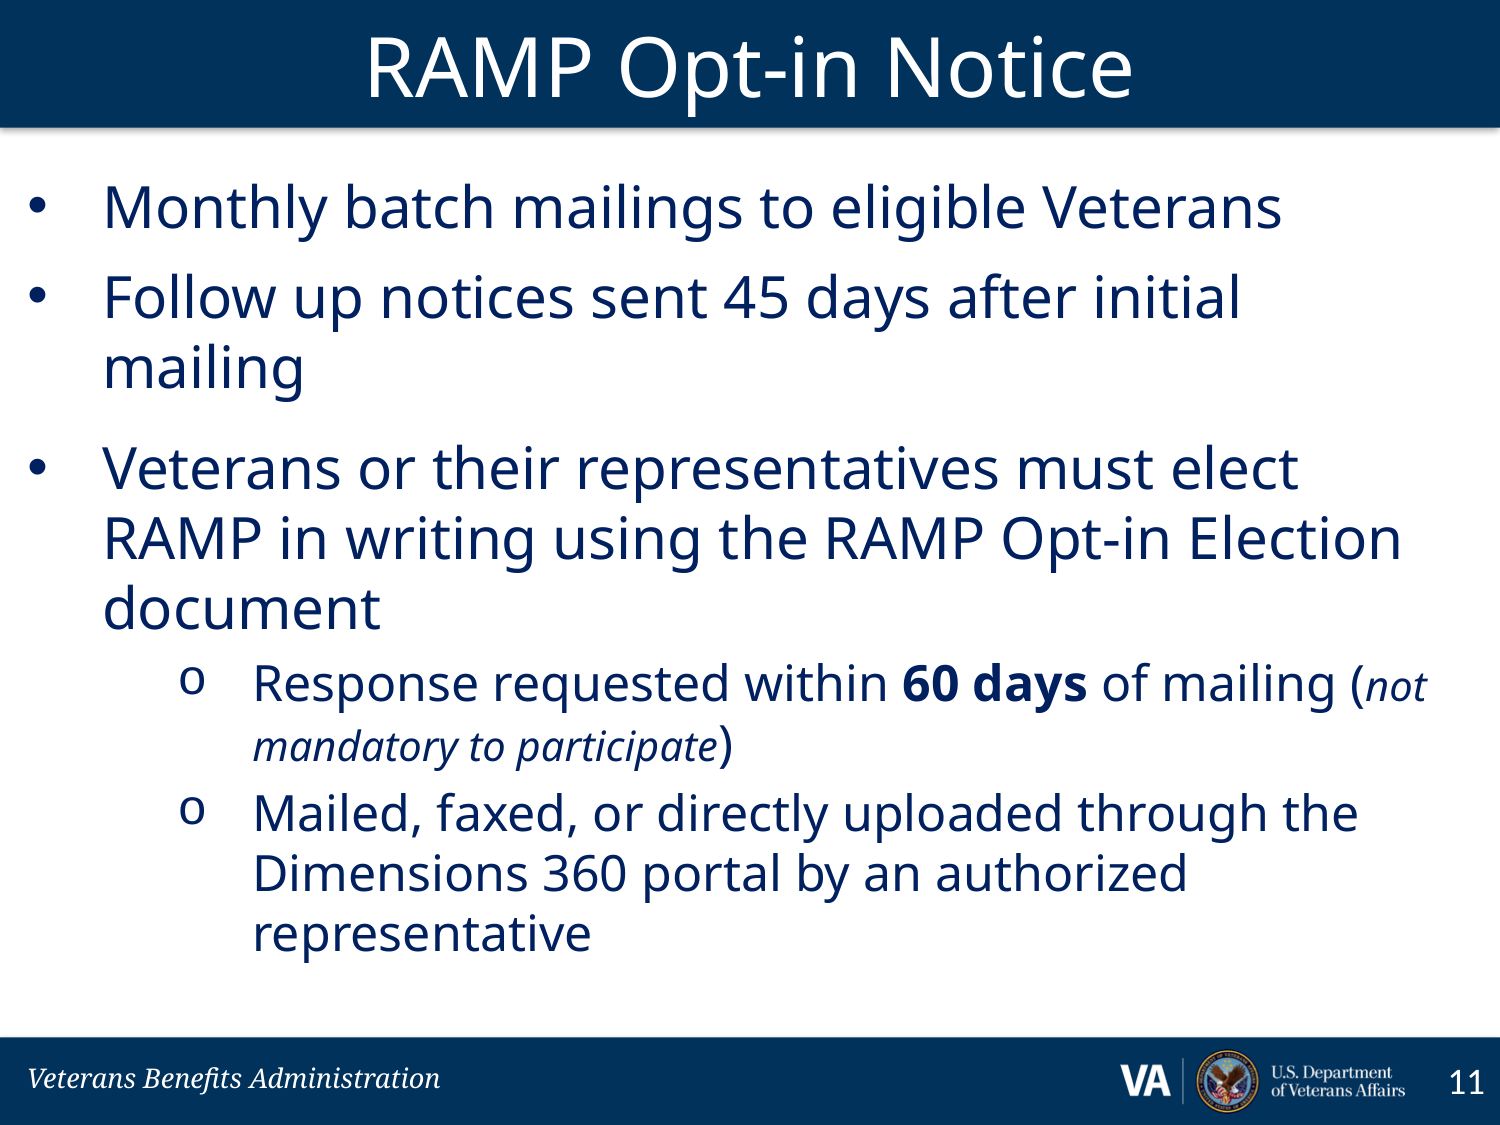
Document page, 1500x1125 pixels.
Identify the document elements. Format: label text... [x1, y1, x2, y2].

text_box Monthly batch mailings to eligible Veterans Follow up notices sent 45 days after initial mailing Veterans or their representatives must elect RAMP in writing using the RAMP Opt-in Election document Response requested within 60 days of mailing (not mandatory to participate) Mailed, faxed, or directly uploaded through the Dimensions 360 portal by an authorized representative [12, 162, 1463, 969]
title RAMP Opt-in Notice [75, 0, 1425, 128]
picture [1120, 1049, 1405, 1114]
slide_number 11 [1149, 1050, 1500, 1110]
